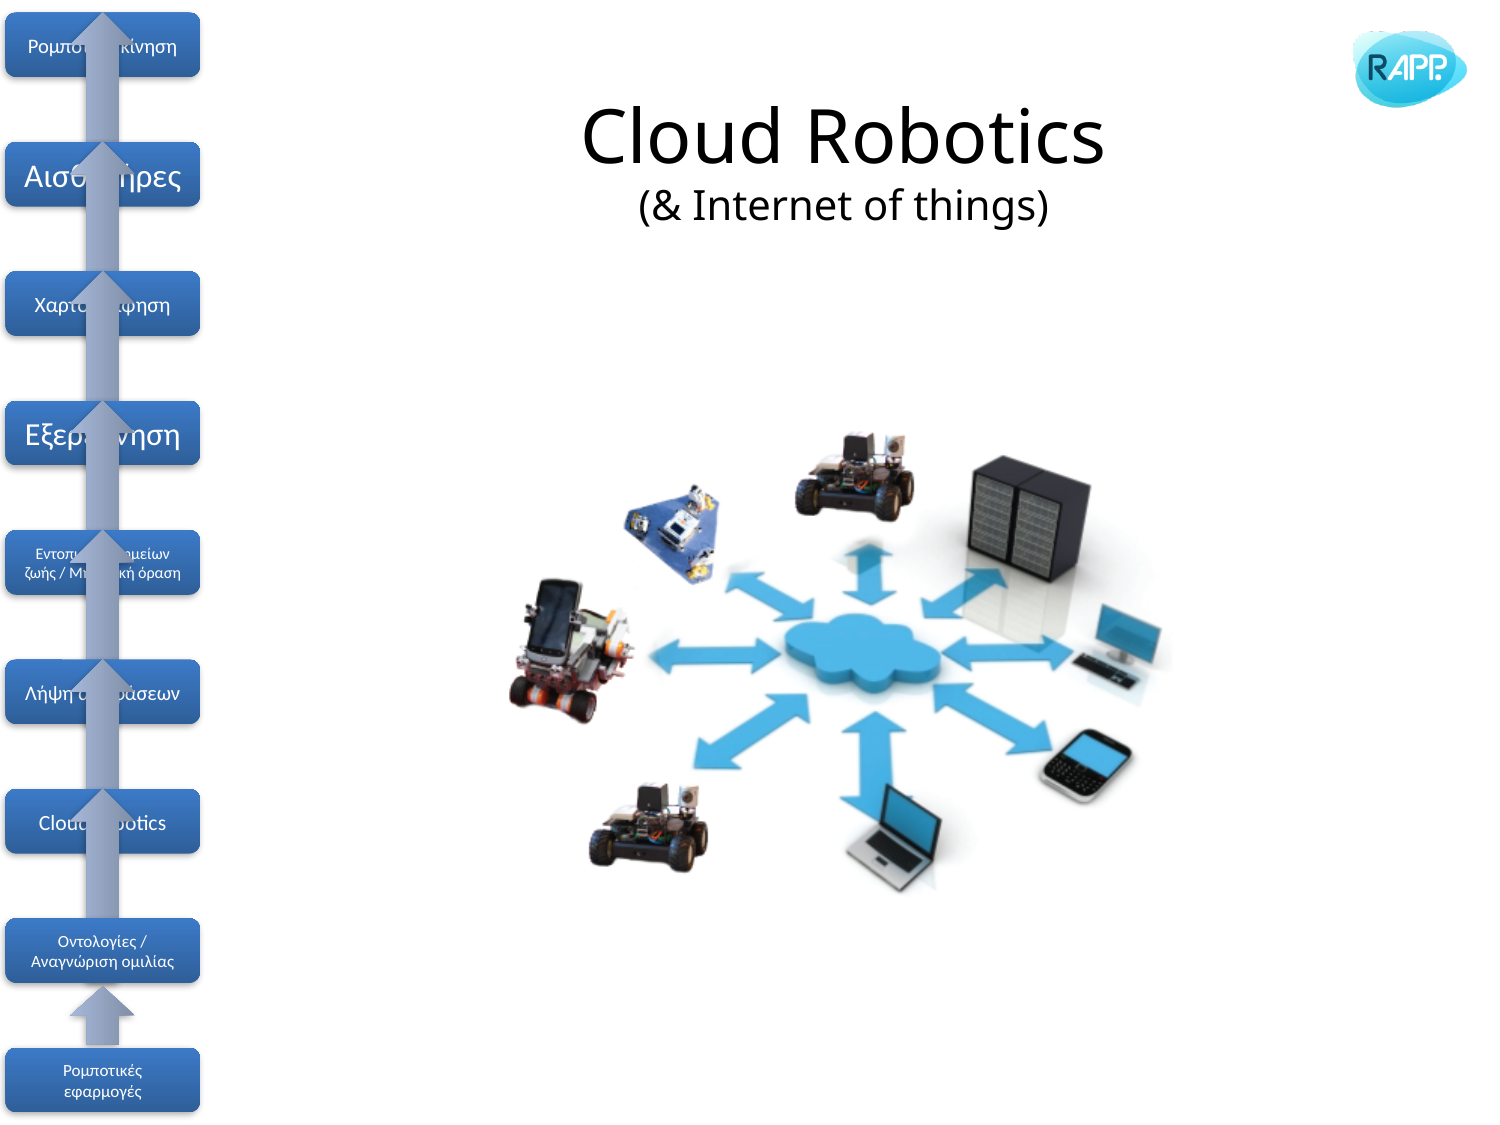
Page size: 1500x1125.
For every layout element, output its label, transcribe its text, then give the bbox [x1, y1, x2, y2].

picture [487, 412, 1185, 915]
picture [1337, 24, 1476, 114]
title Cloud Robotics (& Internet of things) [205, 92, 1488, 225]
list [5, 12, 201, 1113]
